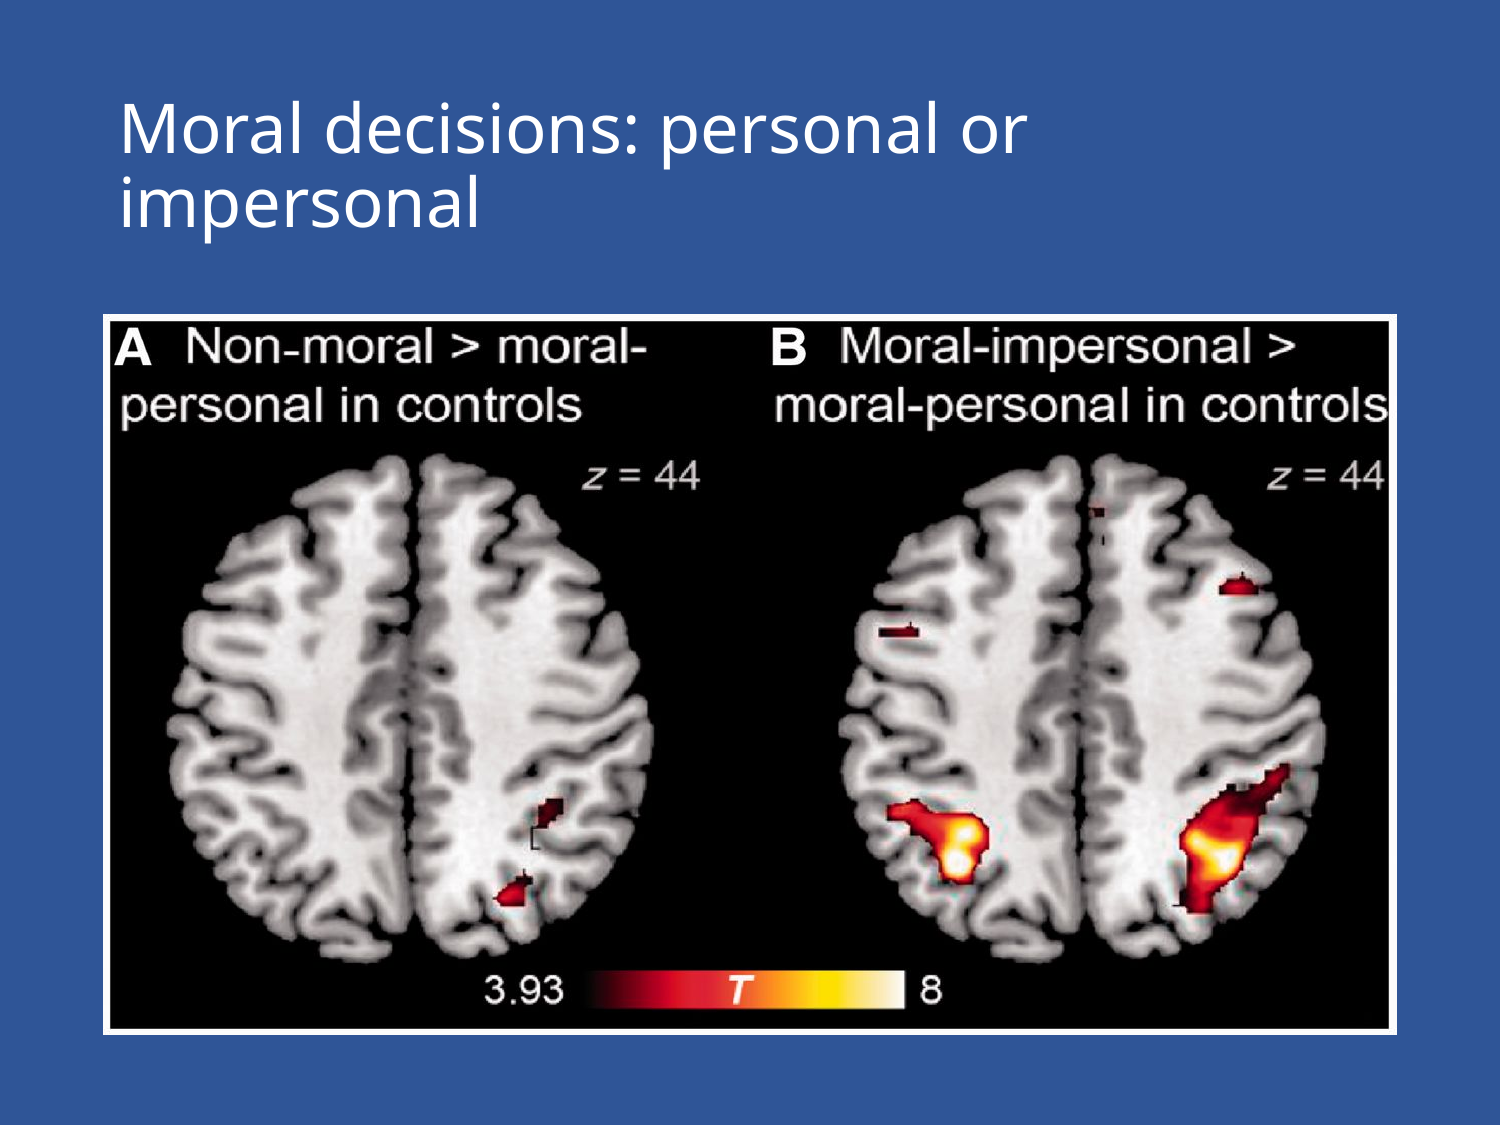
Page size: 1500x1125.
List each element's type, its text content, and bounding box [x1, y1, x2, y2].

title Moral decisions: personal or impersonal [103, 59, 1397, 278]
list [103, 314, 1397, 1035]
